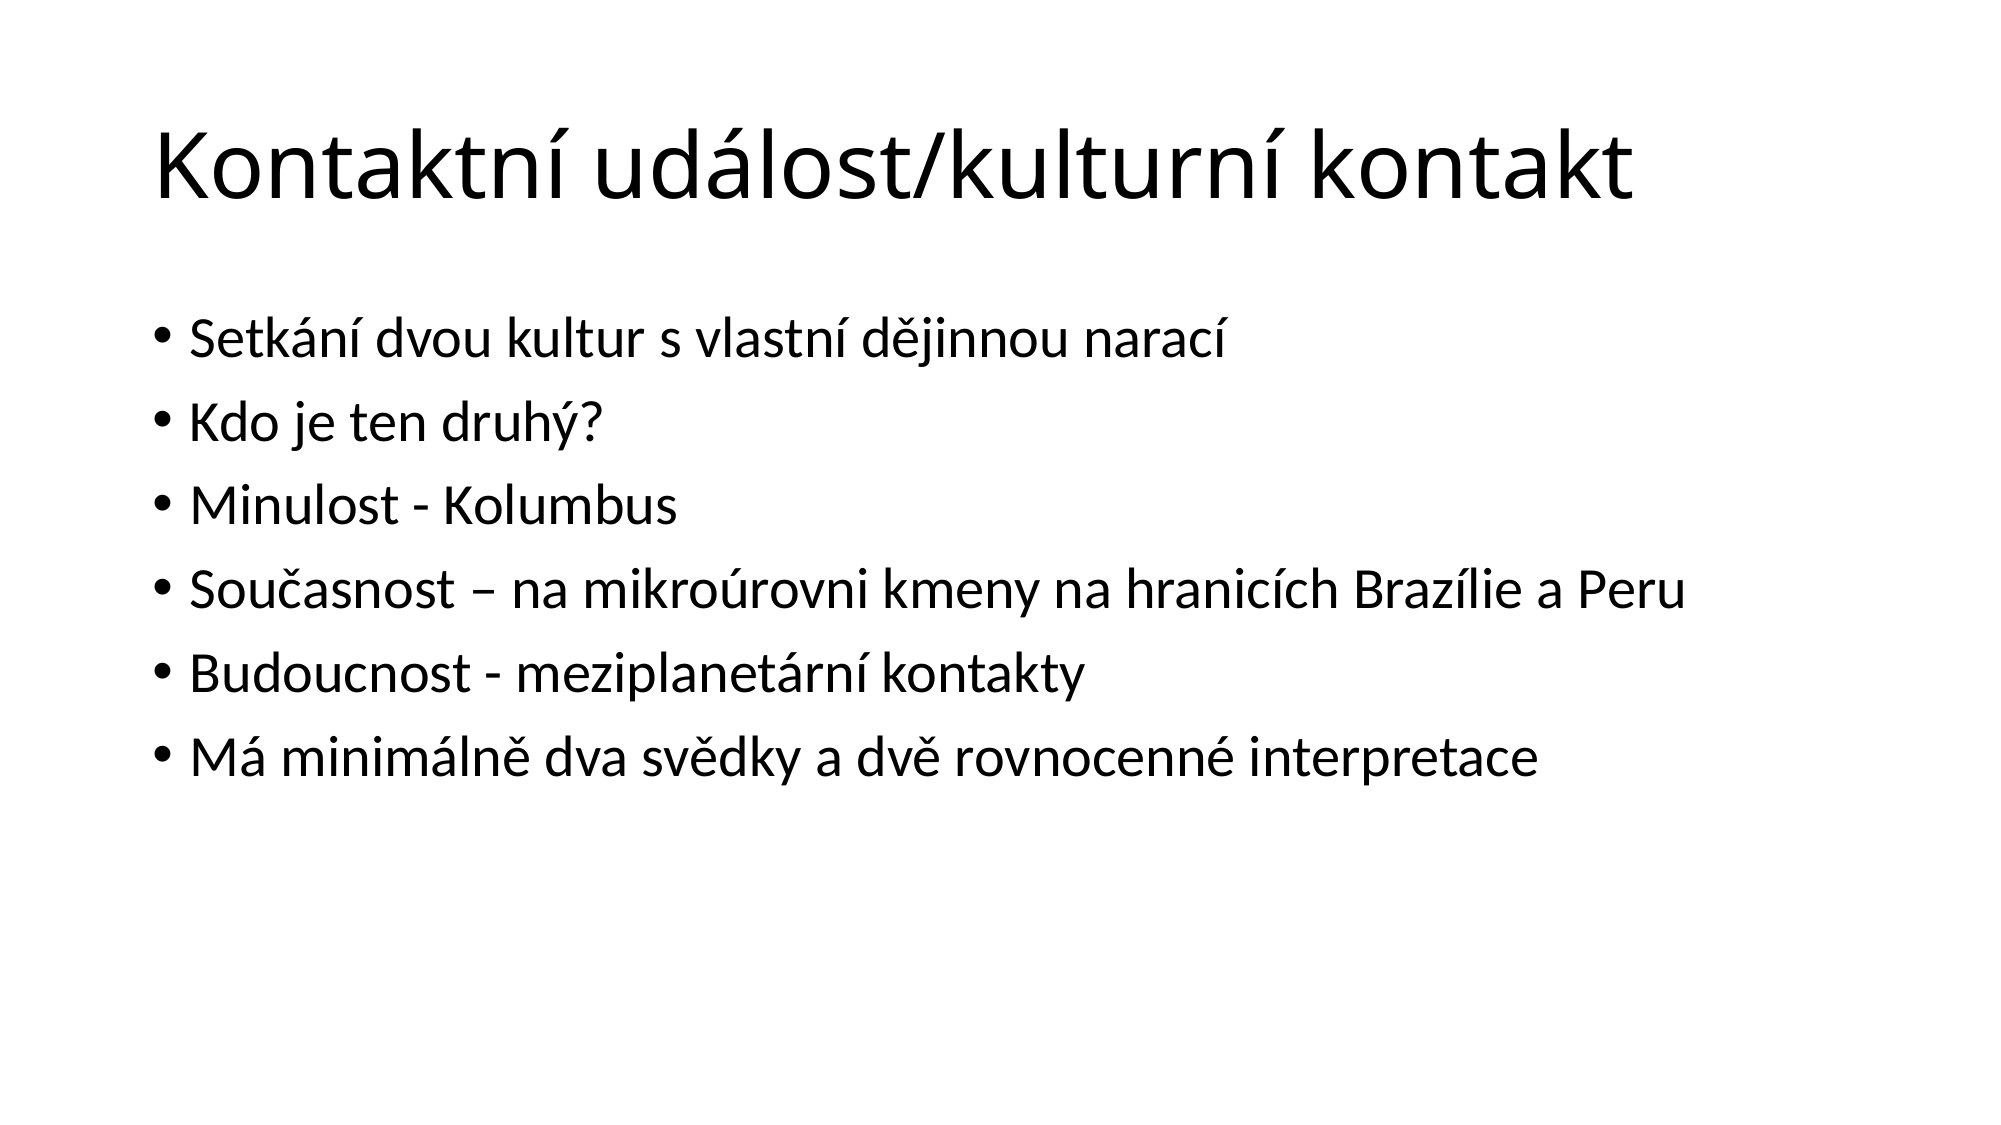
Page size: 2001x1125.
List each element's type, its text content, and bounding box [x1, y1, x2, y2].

title Kontaktní událost/kulturní kontakt [137, 59, 1863, 278]
list Setkání dvou kultur s vlastní dějinnou narací Kdo je ten druhý? Minulost - Kolumbus Současnost – na mikroúrovni kmeny na hranicích Brazílie a Peru Budoucnost - meziplanetární kontakty Má minimálně dva svědky a dvě rovnocenné interpretace [137, 299, 1863, 1014]
